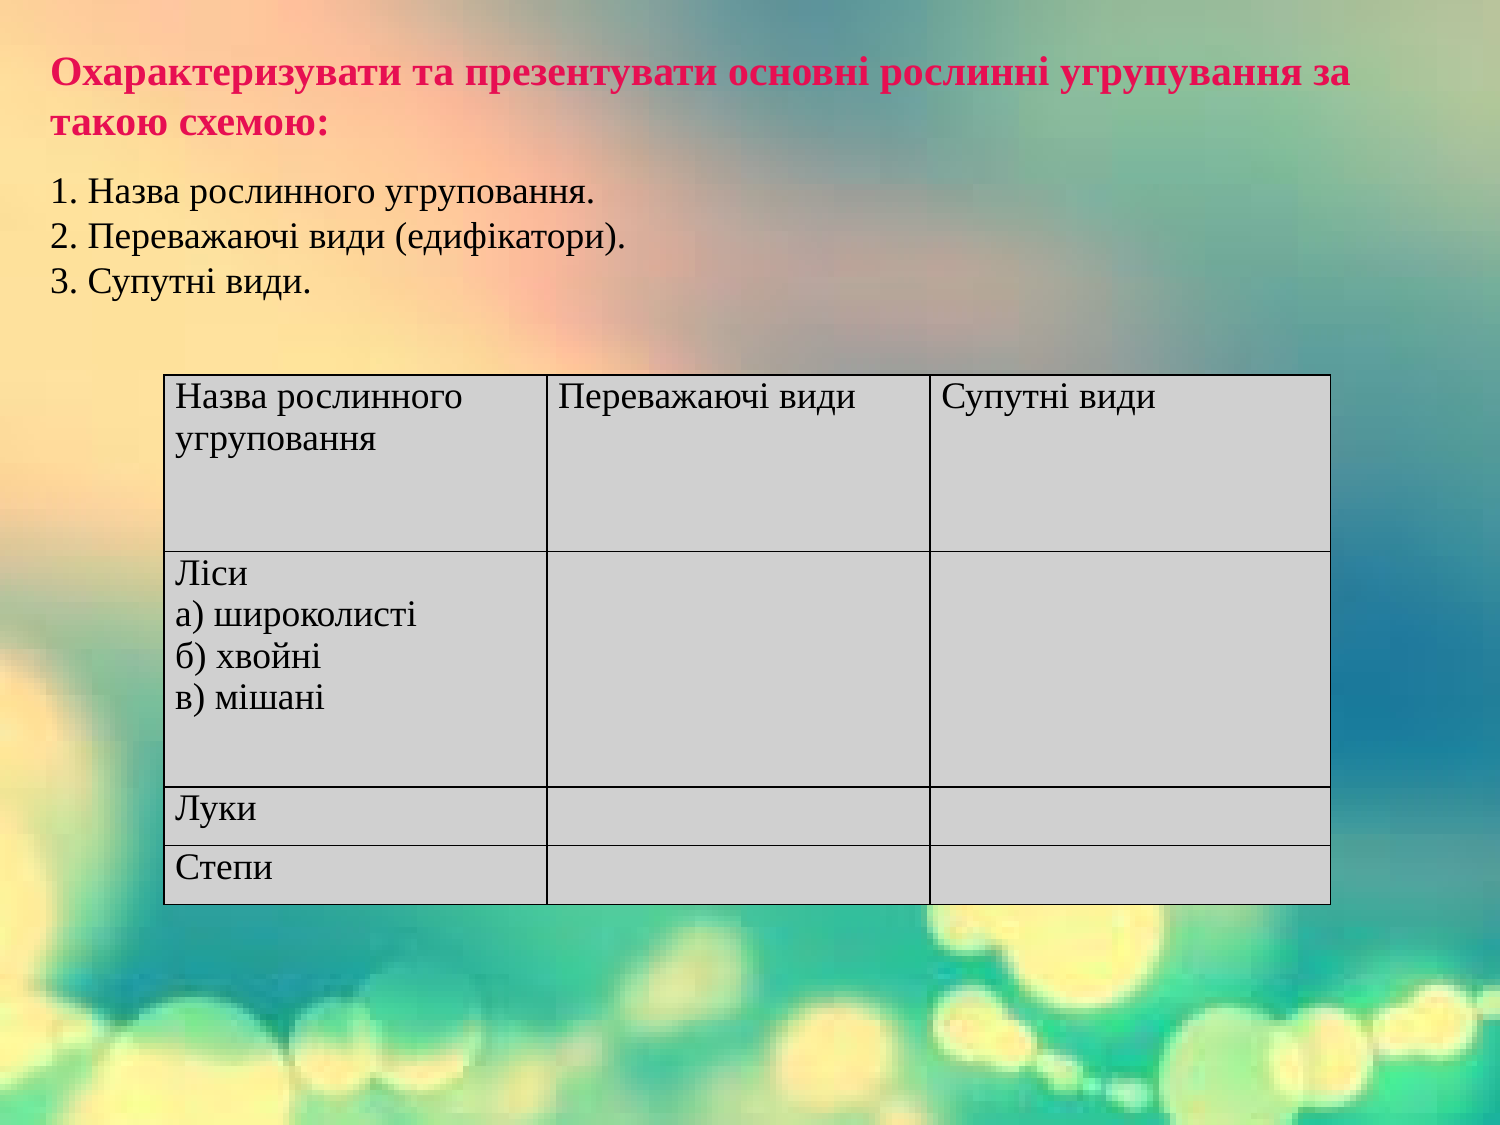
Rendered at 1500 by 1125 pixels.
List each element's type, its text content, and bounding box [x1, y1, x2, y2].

table_cell [931, 552, 1330, 786]
table_header Назва рослинного угруповання [165, 376, 546, 551]
table_cell Степи [165, 846, 546, 904]
picture [0, 0, 1500, 1125]
table_cell [548, 846, 929, 904]
text_box Охарактеризувати та презентувати основні рослинні угрупування за такою схемою: 1. Назва рослинного угруповання. 2. Переважаючі види (едифікатори). 3. Супутні види. [35, 36, 1465, 309]
table_cell Ліси а) широколисті б) хвойні в) мішані [165, 552, 546, 786]
table_header Супутні види [931, 376, 1330, 551]
table_cell [931, 846, 1330, 904]
table_header Переважаючі види [548, 376, 929, 551]
table_cell [931, 788, 1330, 845]
table_cell Луки [165, 788, 546, 845]
table_cell [548, 552, 929, 786]
table_cell [548, 788, 929, 845]
